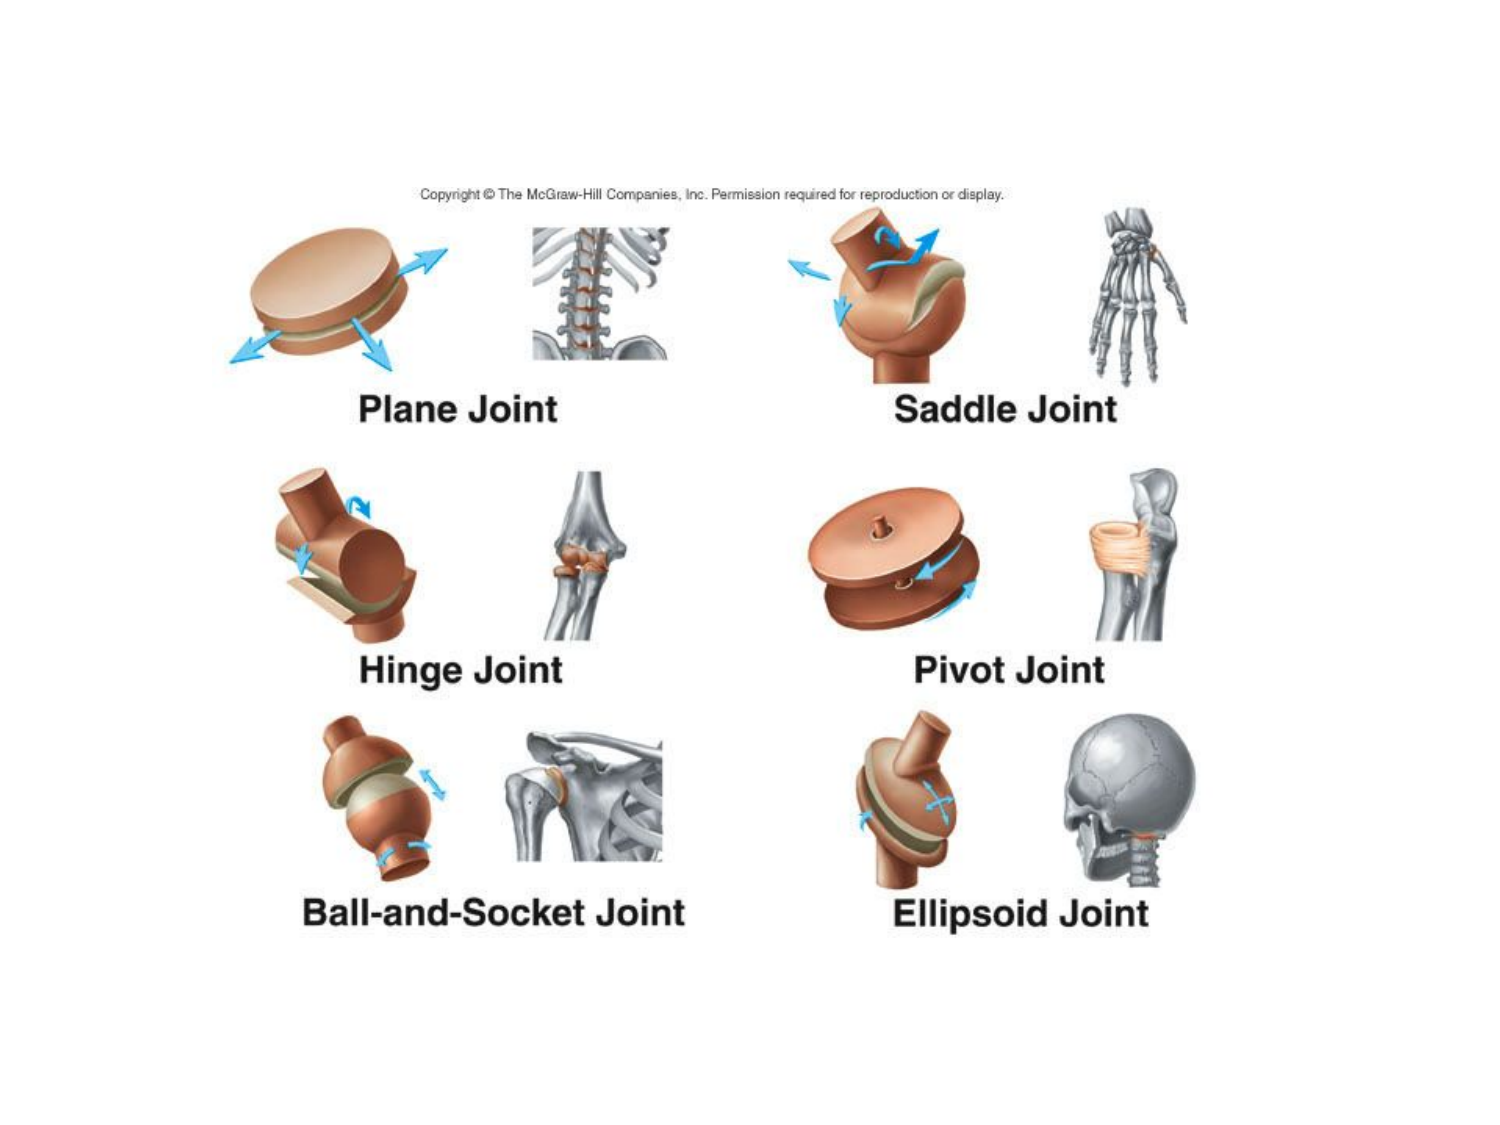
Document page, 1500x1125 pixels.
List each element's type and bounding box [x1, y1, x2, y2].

picture [212, 187, 1213, 938]
